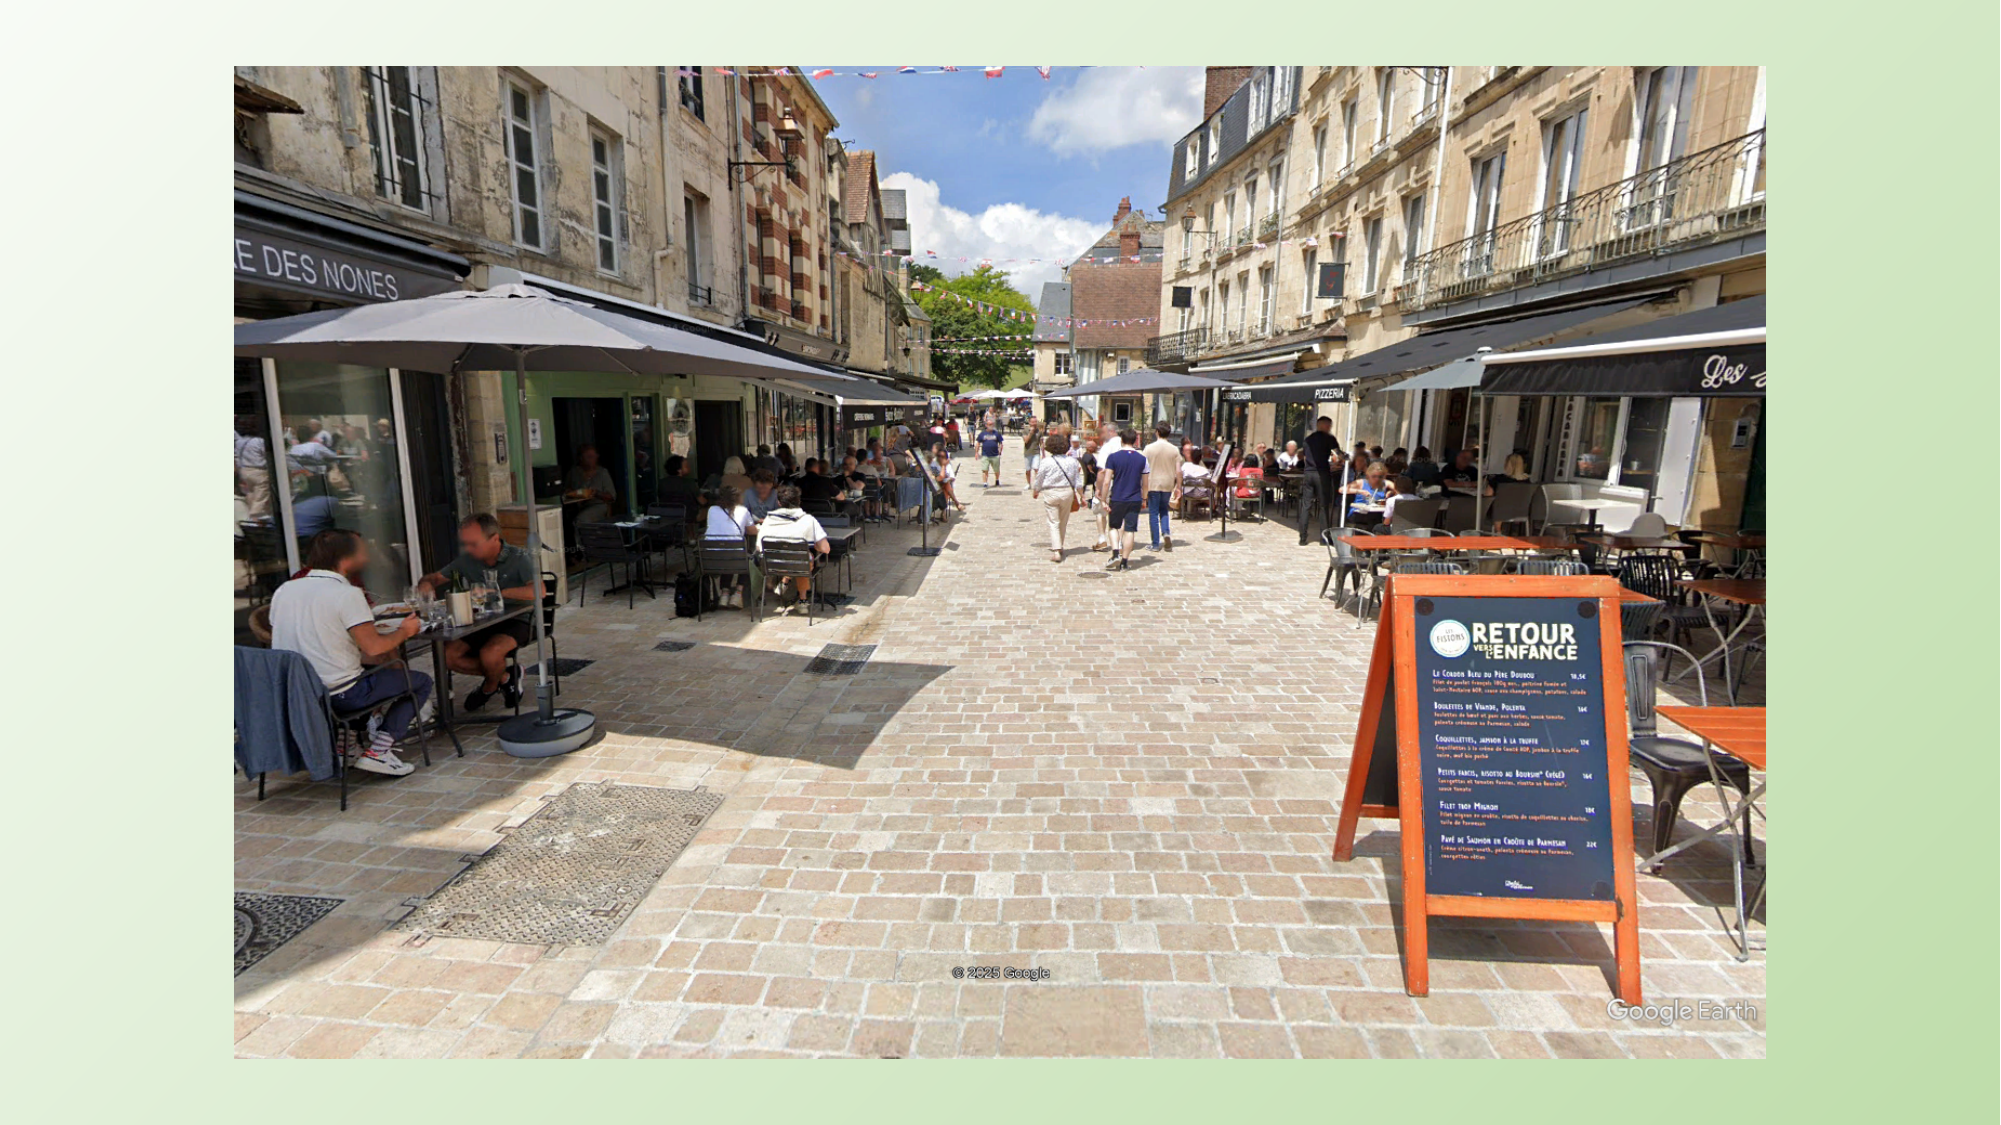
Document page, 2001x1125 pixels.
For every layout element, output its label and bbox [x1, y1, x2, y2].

list [234, 66, 1766, 1059]
